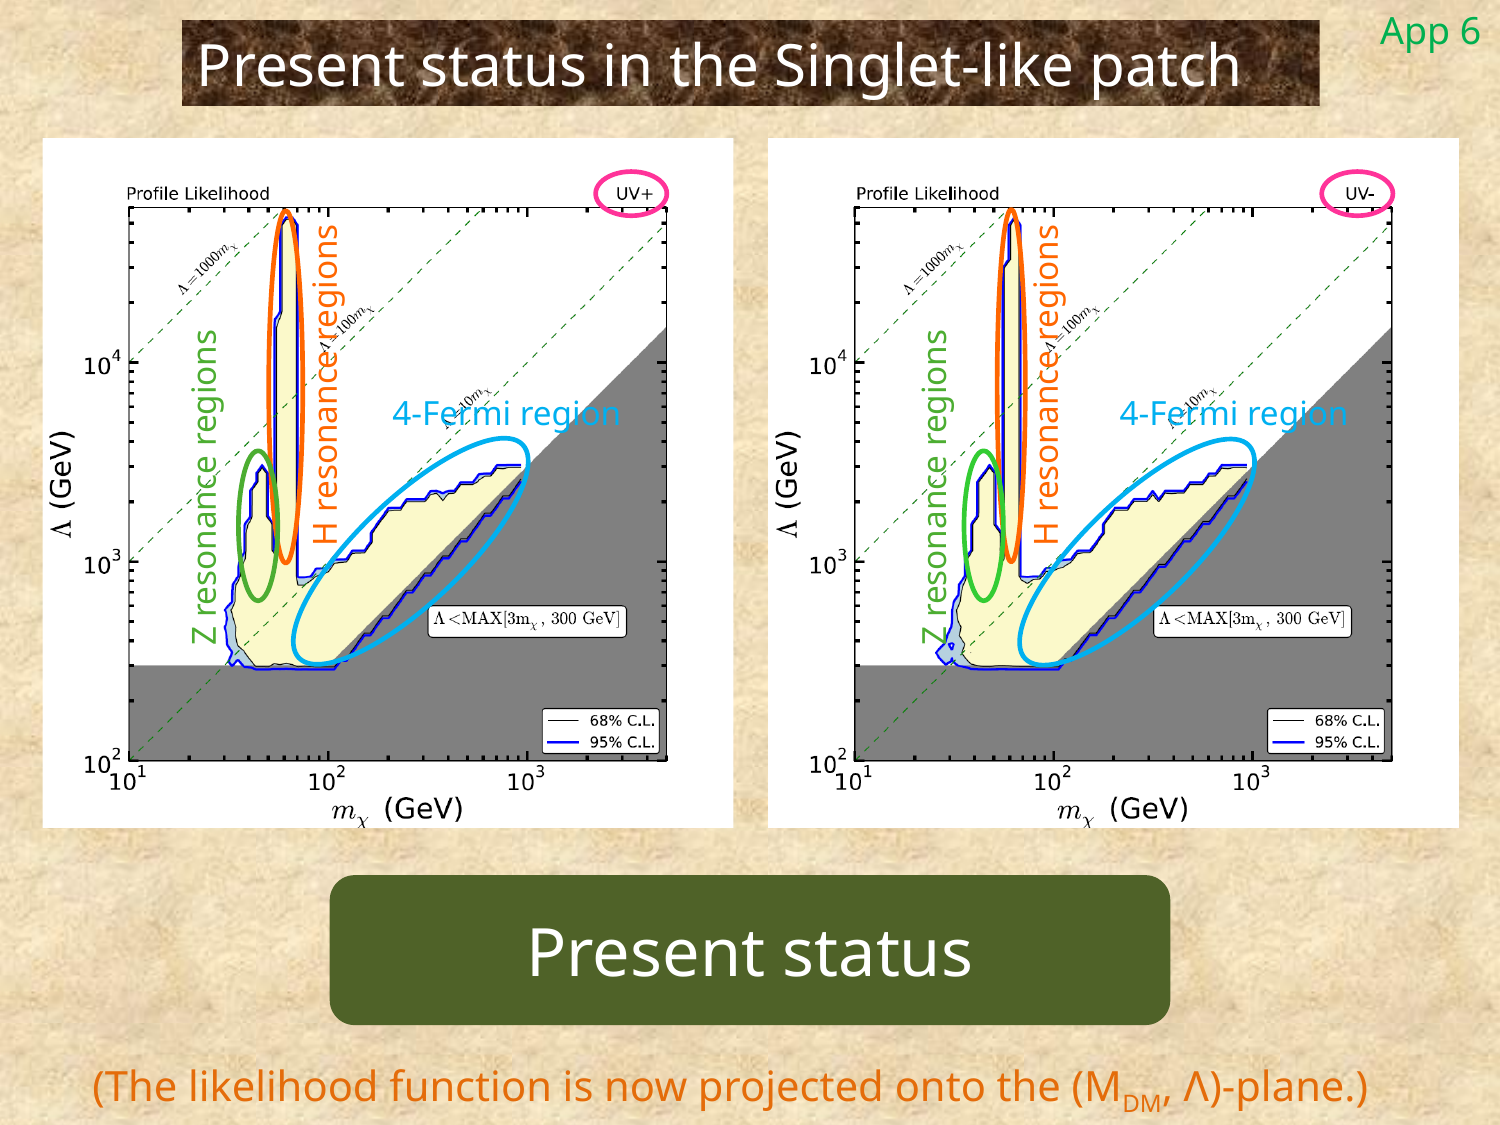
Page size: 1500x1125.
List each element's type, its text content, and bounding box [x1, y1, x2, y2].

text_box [174, 205, 1373, 661]
text_box Present status [327, 873, 1173, 1028]
text_box (The likelihood function is now projected onto the (MDM, Λ)-plane.) [77, 1052, 1425, 1125]
text_box Present status in the Singlet-like patch [182, 20, 1320, 106]
picture [0, 0, 1500, 1125]
text_box App 6 [1365, 0, 1497, 60]
